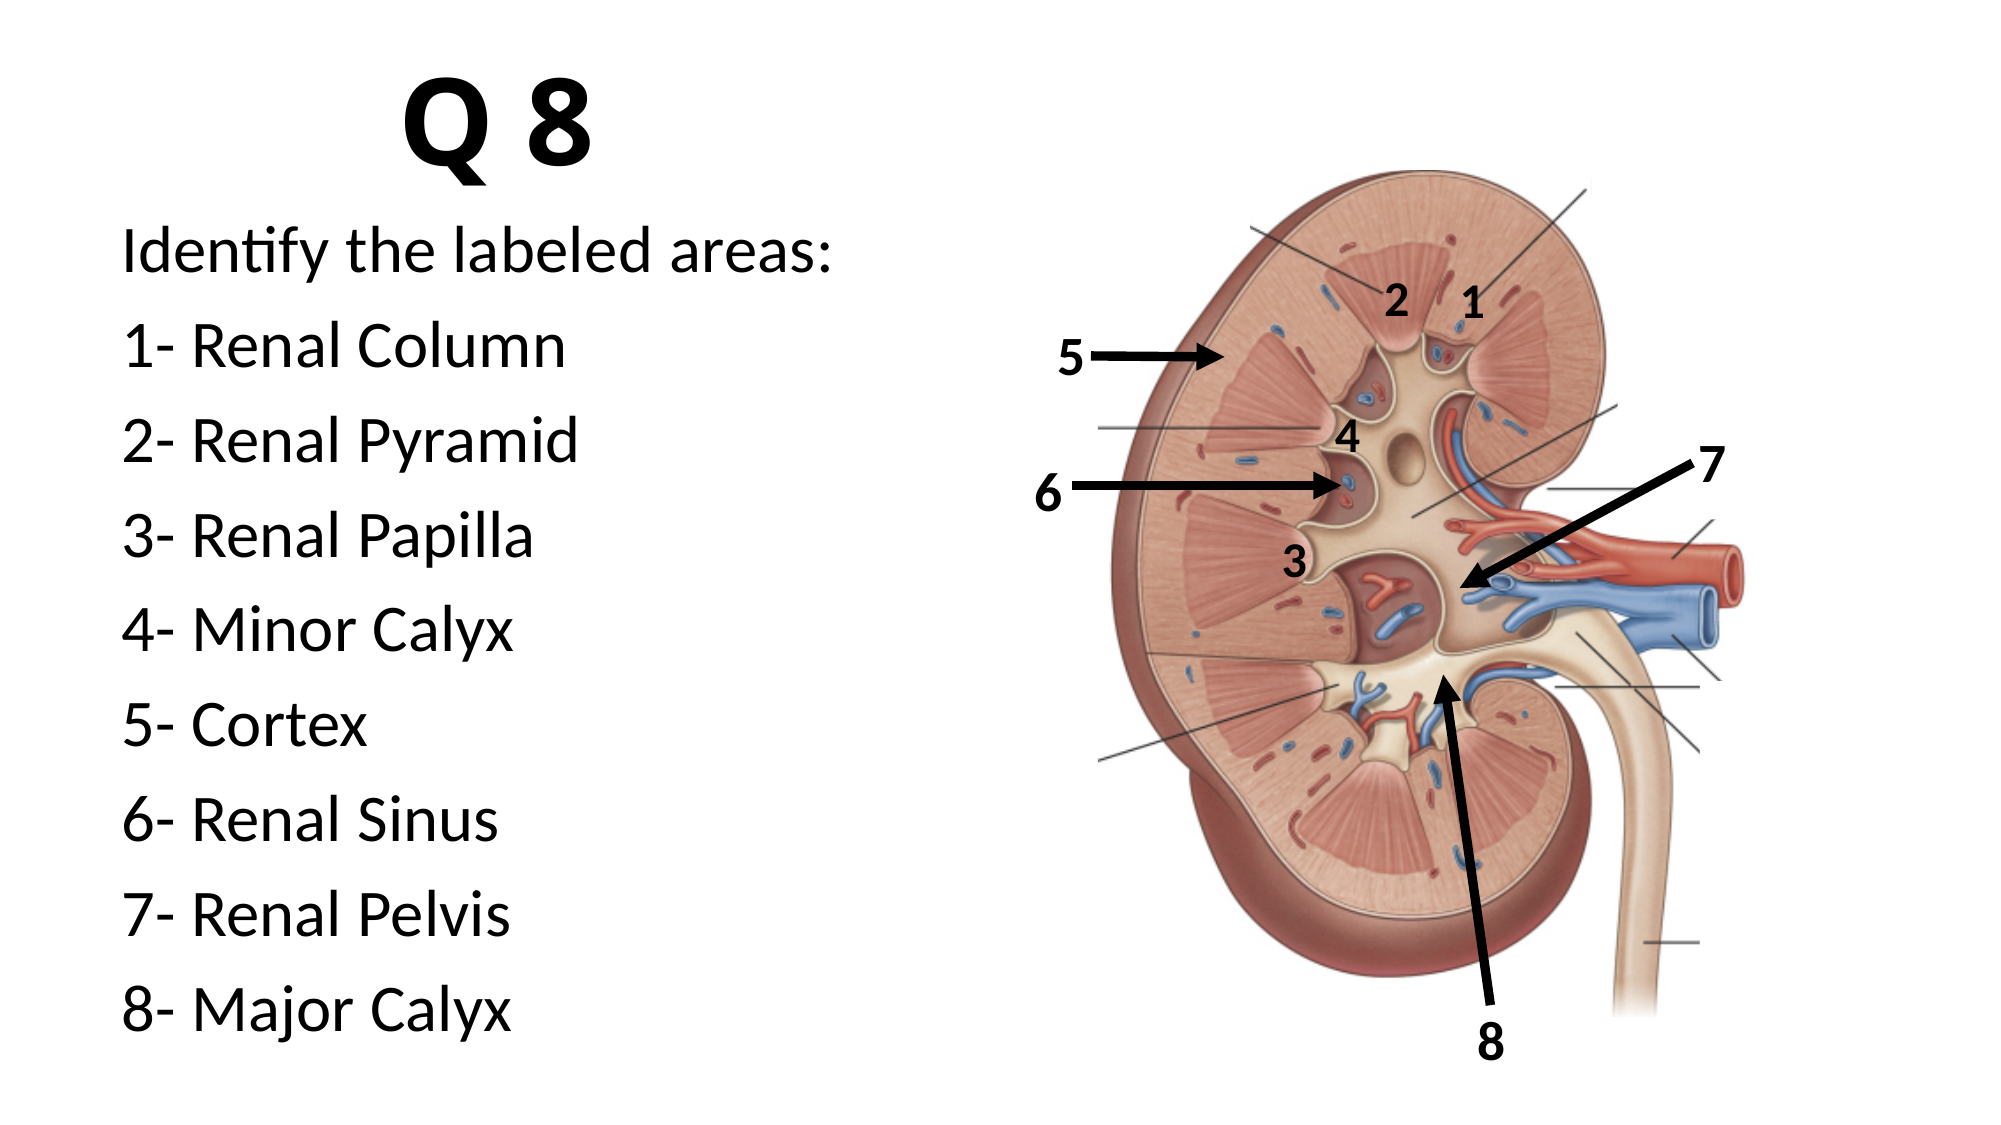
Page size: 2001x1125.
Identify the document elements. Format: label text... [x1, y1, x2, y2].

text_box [1443, 674, 1491, 1006]
text_box 8 [1477, 1017, 1503, 1072]
text_box 6 [1034, 456, 1049, 524]
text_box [1459, 462, 1693, 588]
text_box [1049, 148, 1840, 1017]
text_box Identify the labeled areas: 1- Renal Column 2- Renal Pyramid 3- Renal Papilla 4- Minor Calyx 5- Cortex 6- Renal Sinus 7- Renal Pelvis 8- Major Calyx [94, 191, 1016, 1045]
text_box Q 8 [221, 40, 772, 190]
